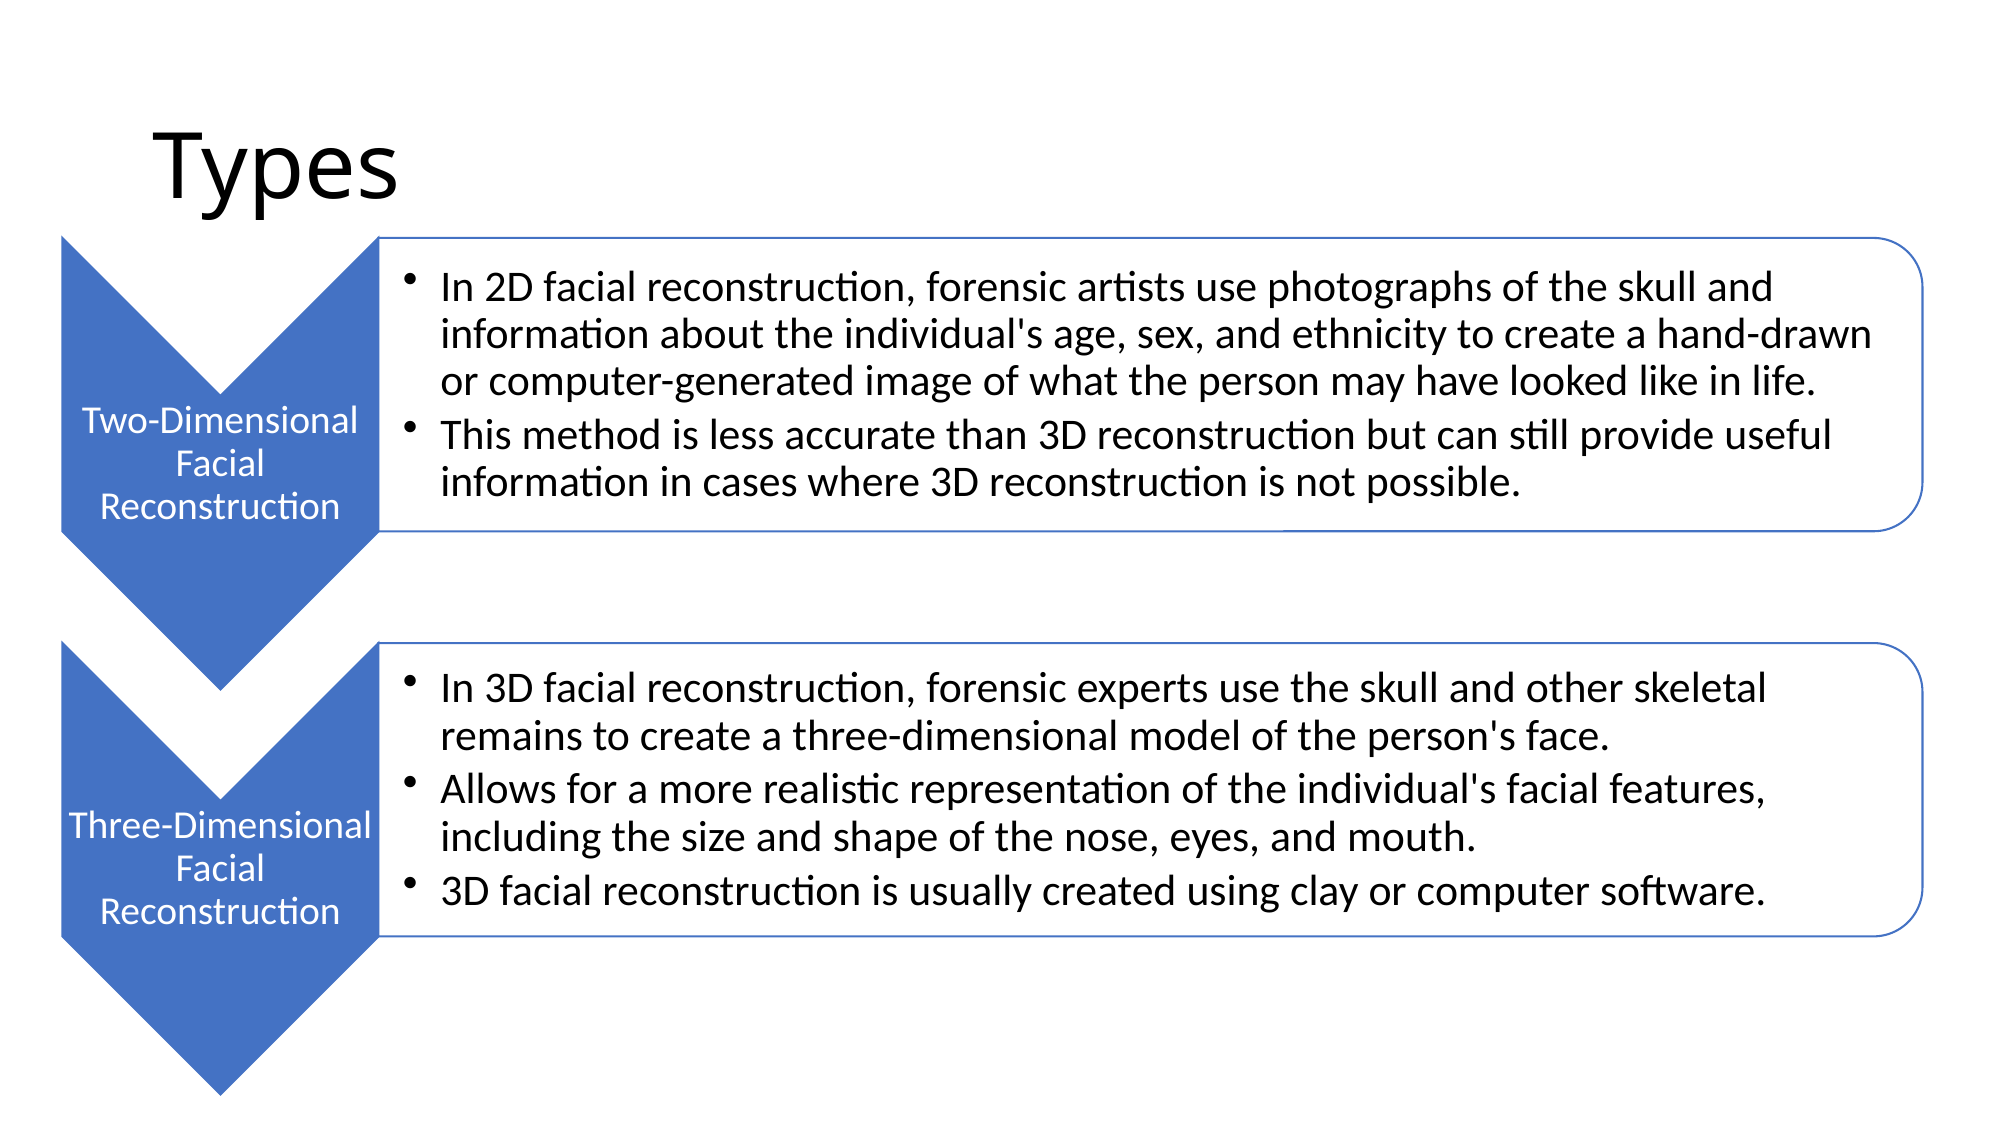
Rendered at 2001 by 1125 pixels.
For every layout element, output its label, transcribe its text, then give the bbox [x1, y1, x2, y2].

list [62, 237, 1923, 1095]
title Types [137, 59, 1863, 237]
